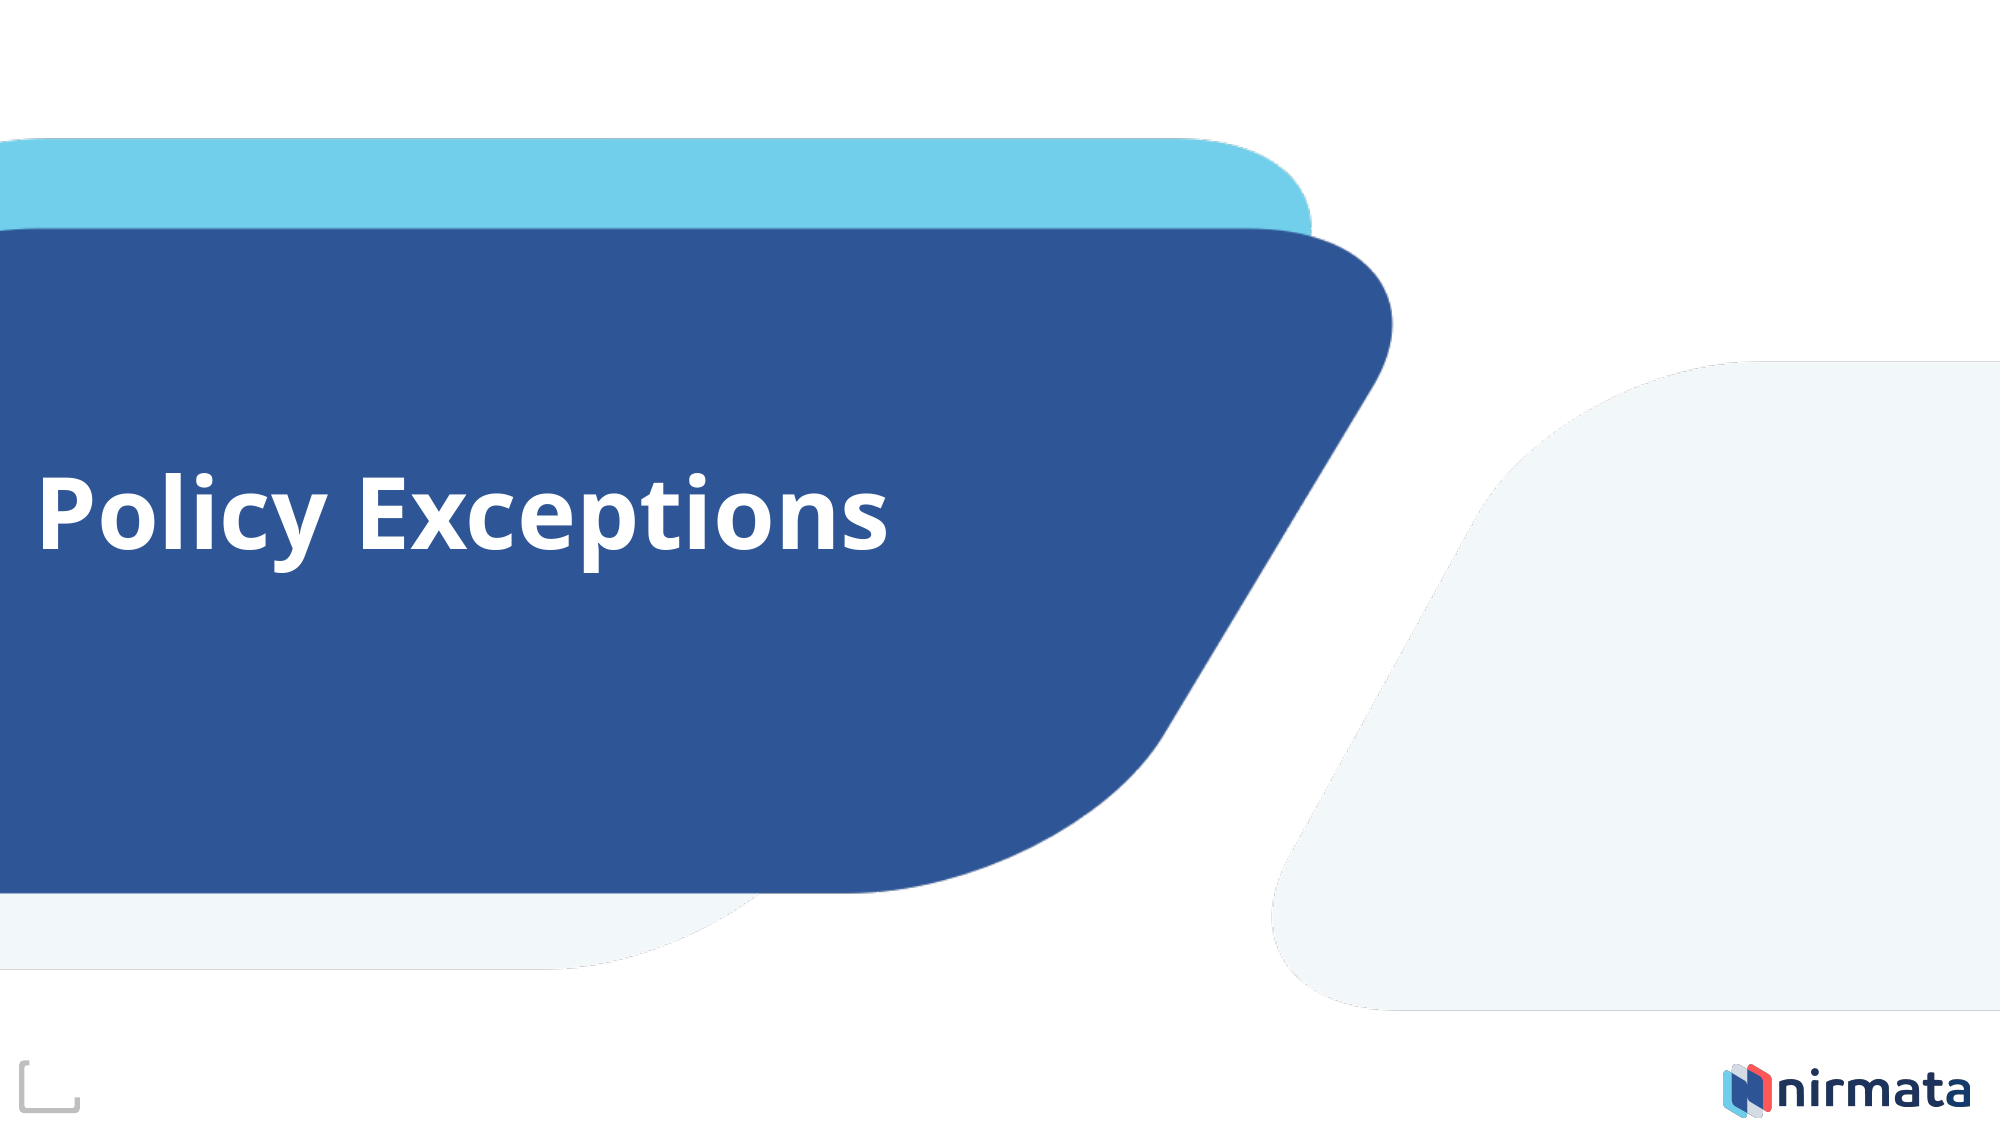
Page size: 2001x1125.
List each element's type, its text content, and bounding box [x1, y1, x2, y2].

picture [0, 0, 2000, 1118]
list Policy Exceptions [34, 437, 1482, 841]
